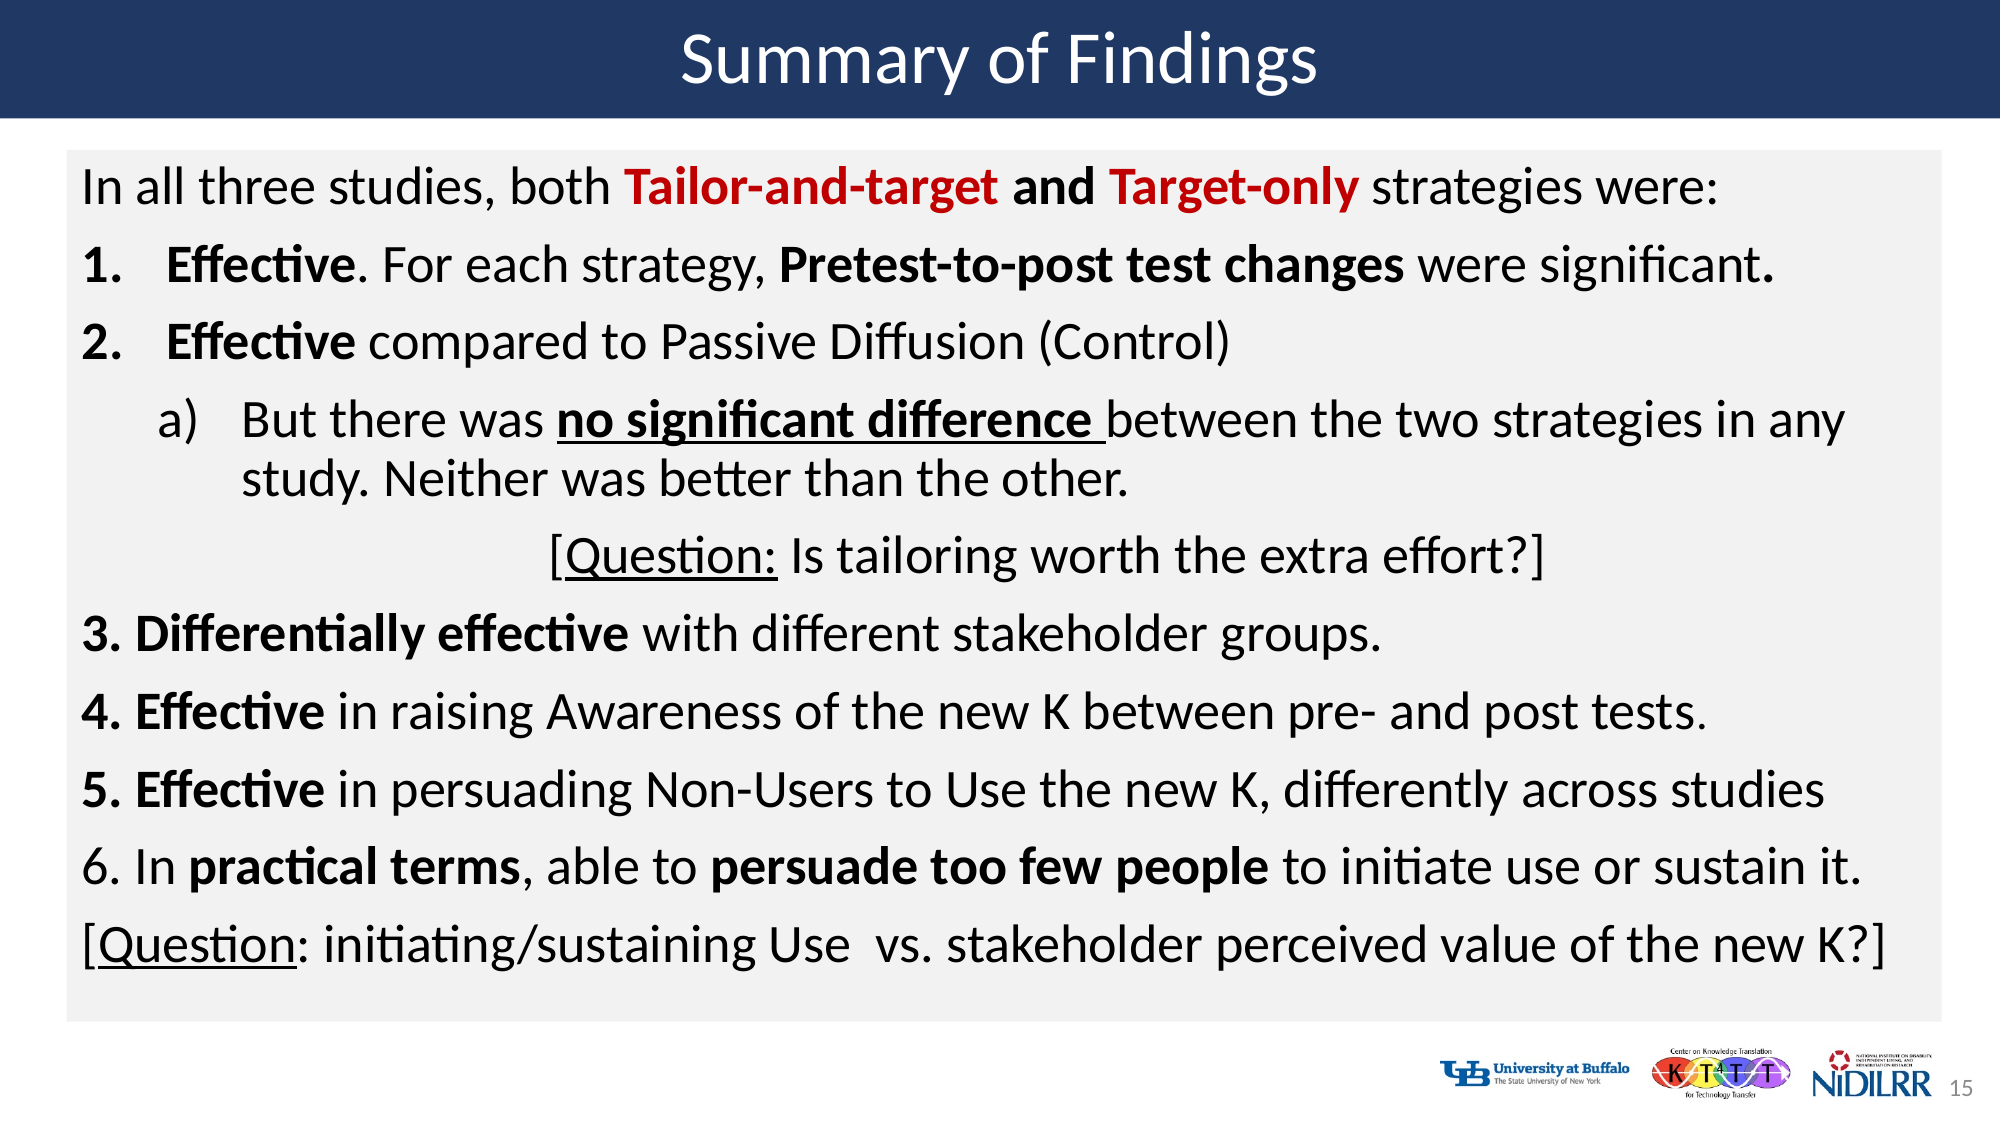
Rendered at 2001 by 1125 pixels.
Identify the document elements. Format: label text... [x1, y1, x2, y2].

title Summary of Findings [0, 0, 2000, 119]
slide_number 15 [1539, 1056, 1989, 1116]
picture [1440, 1044, 1932, 1102]
list In all three studies, both Tailor-and-target and Target-only strategies were: Effective. For each strategy, Pretest-to-post test changes were significant. Effective compared to Passive Diffusion (Control) But there was no significant difference between the two strategies in any study. Neither was better than the other. [Question: Is tailoring worth the extra effort?] 3. Differentially effective with different stakeholder groups. 4. Effective in raising Awareness of the new K between pre- and post tests. 5. Effective in persuading Non-Users to Use the new K, differently across studies 6. In practical terms, able to persuade too few people to initiate use or sustain it. [Question: initiating/sustaining Use vs. stakeholder perceived value of the new K?] [66, 149, 1942, 1022]
